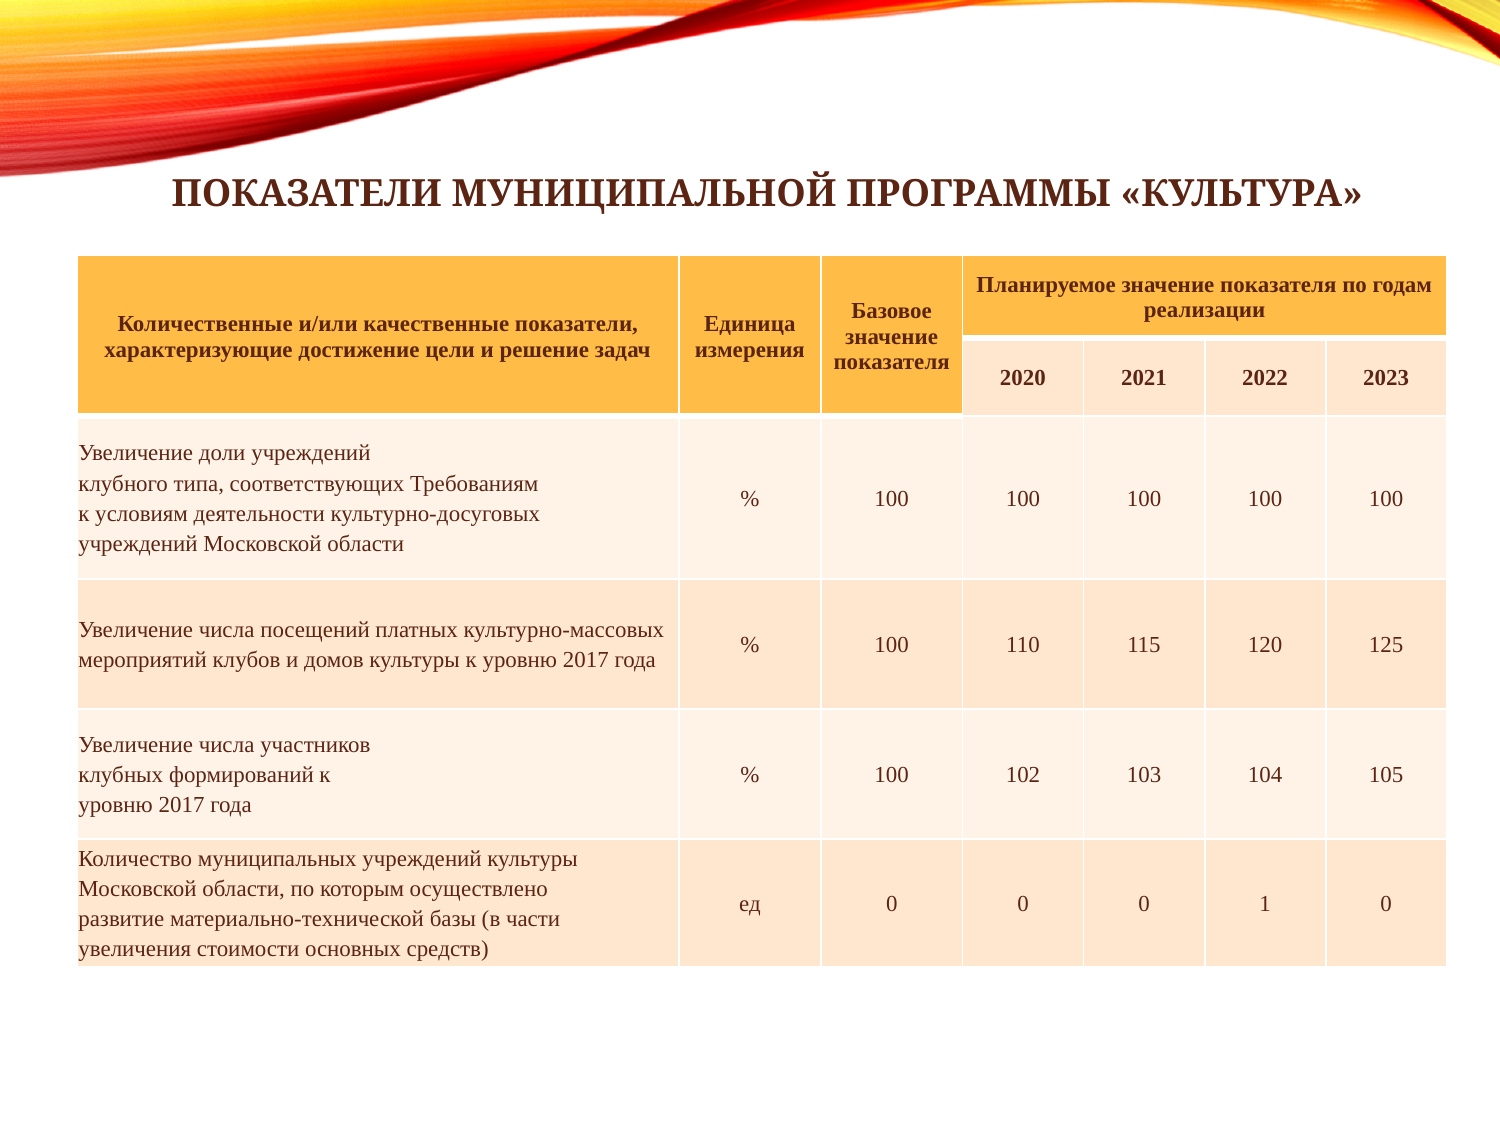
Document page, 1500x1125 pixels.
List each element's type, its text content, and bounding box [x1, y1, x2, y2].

table_cell Количество муниципальных учреждений культуры Московской области, по которым осуществлено развитие материально-технической базы (в части увеличения стоимости основных средств) [78, 840, 678, 966]
table_cell 110 [963, 580, 1083, 708]
table_cell 115 [1084, 580, 1204, 708]
table_cell 100 [1327, 417, 1446, 578]
table_cell 100 [963, 417, 1083, 578]
table_header Планируемое значение показателя по годам реализации [963, 256, 1446, 335]
table_cell 2021 [1084, 341, 1204, 415]
table_cell 102 [963, 710, 1083, 838]
table_cell 100 [1084, 417, 1204, 578]
table_cell 0 [1327, 840, 1446, 966]
table_cell 100 [1206, 417, 1325, 578]
table_cell 105 [1327, 710, 1446, 838]
table_cell Увеличение числа участников клубных формирований к уровню 2017 года [78, 710, 678, 838]
table_cell 0 [1084, 840, 1204, 966]
table_cell 100 [822, 580, 962, 708]
table_cell 2023 [1327, 341, 1446, 415]
table_cell % [680, 419, 820, 578]
table_cell 2022 [1206, 341, 1325, 415]
table_cell 0 [963, 840, 1083, 966]
table_header Количественные и/или качественные показатели, характеризующие достижение цели и решение задач [78, 256, 678, 413]
table_cell Увеличение доли учреждений клубного типа, соответствующих Требованиям к условиям деятельности культурно-досуговых учреждений Московской области [78, 419, 678, 578]
table_cell 125 [1327, 580, 1446, 708]
table_cell % [680, 580, 820, 708]
table_cell ед [680, 840, 820, 966]
table_cell 100 [822, 710, 962, 838]
table_cell 103 [1084, 710, 1204, 838]
table_cell 104 [1206, 710, 1325, 838]
table_cell 0 [822, 840, 962, 966]
table_cell 100 [822, 419, 962, 578]
table_header Базовое значение показателя [822, 256, 962, 413]
table_header Единица измерения [680, 256, 820, 413]
title Показатели муниципальной программы «Культура» [88, 149, 1447, 239]
table_cell 120 [1206, 580, 1325, 708]
table_cell % [680, 710, 820, 838]
picture [0, 0, 1500, 178]
table_cell Увеличение числа посещений платных культурно-массовых мероприятий клубов и домов культуры к уровню 2017 года [78, 580, 678, 708]
table_cell 1 [1206, 840, 1325, 966]
table_cell 2020 [963, 341, 1083, 415]
